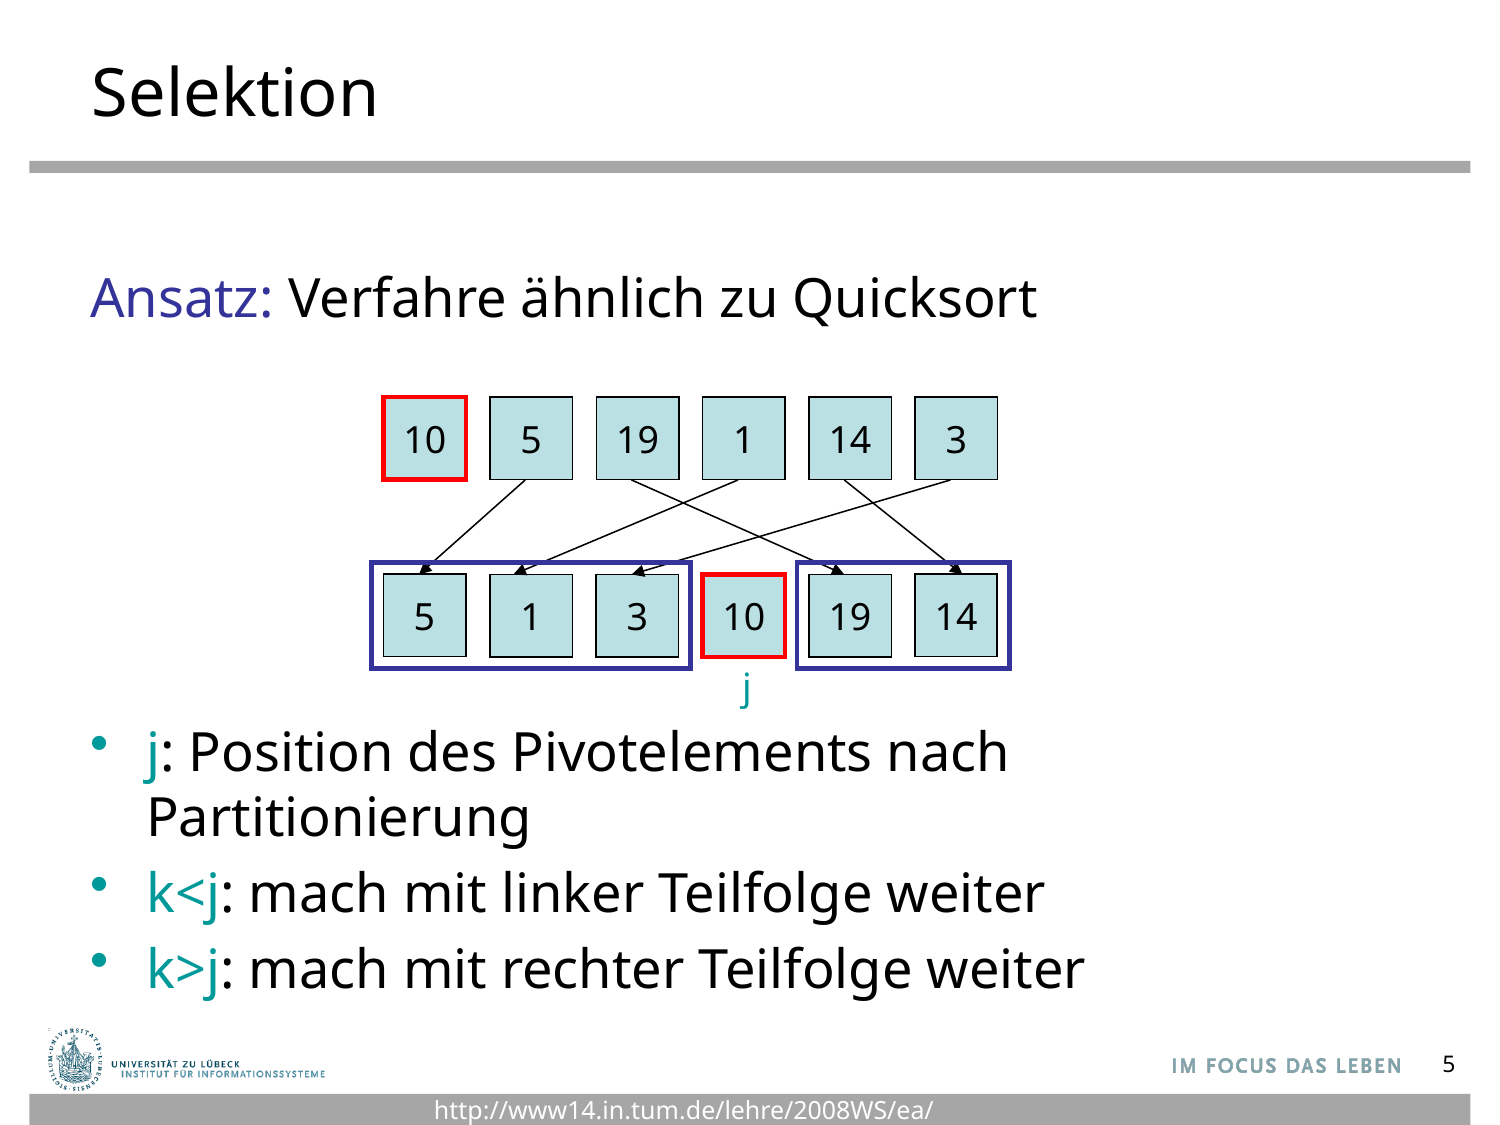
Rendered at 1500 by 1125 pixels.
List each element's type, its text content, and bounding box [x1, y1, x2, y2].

text_box 5 [489, 397, 573, 480]
text_box 19 [596, 397, 679, 480]
text_box j [727, 655, 767, 716]
picture [1173, 1058, 1305, 1073]
text_box 10 [383, 397, 467, 480]
text_box [371, 562, 691, 669]
text_box 3 [915, 397, 998, 480]
list Ansatz: Verfahre ähnlich zu Quicksort j: Position des Pivotelements nach Partitionierung k<j: mach mit linker Teilfolge weiter k>j: mach mit rechter Teilfolge weiter [75, 255, 1425, 1040]
text_box http://www14.in.tum.de/lehre/2008WS/ea/index.html.de [419, 1087, 1046, 1125]
title Selektion [76, 42, 1427, 126]
text_box 14 [808, 397, 892, 480]
slide_number 5 [1305, 1050, 1471, 1083]
text_box [796, 562, 1010, 669]
text_box 10 [702, 574, 786, 657]
text_box 1 [702, 397, 786, 480]
